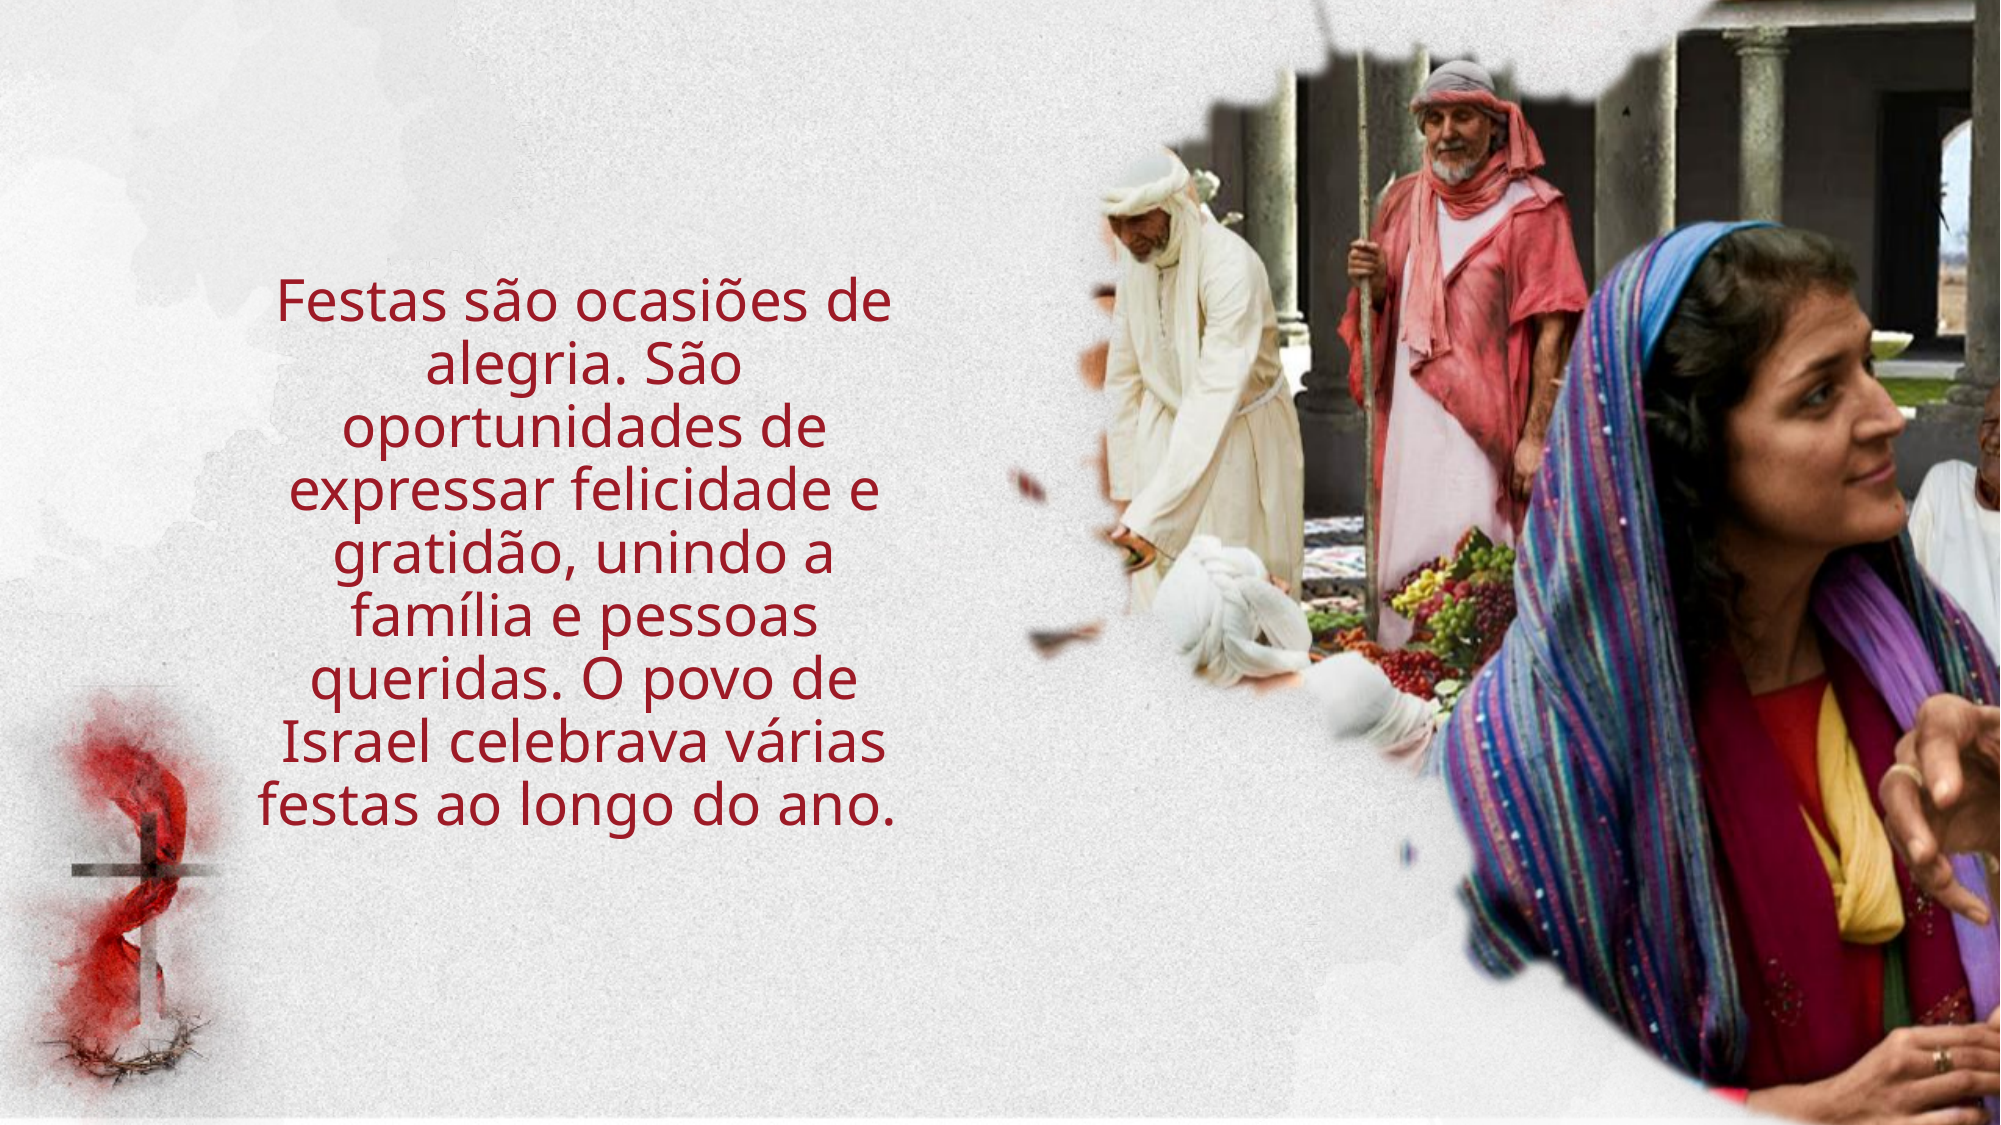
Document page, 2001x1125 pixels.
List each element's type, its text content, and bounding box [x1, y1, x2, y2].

list Festas são ocasiões de alegria. São oportunidades de expressar felicidade e gratidão, unindo a família e pessoas queridas. O povo de Israel celebrava várias festas ao longo do ano. [231, 43, 938, 1065]
picture [0, 0, 2001, 1125]
